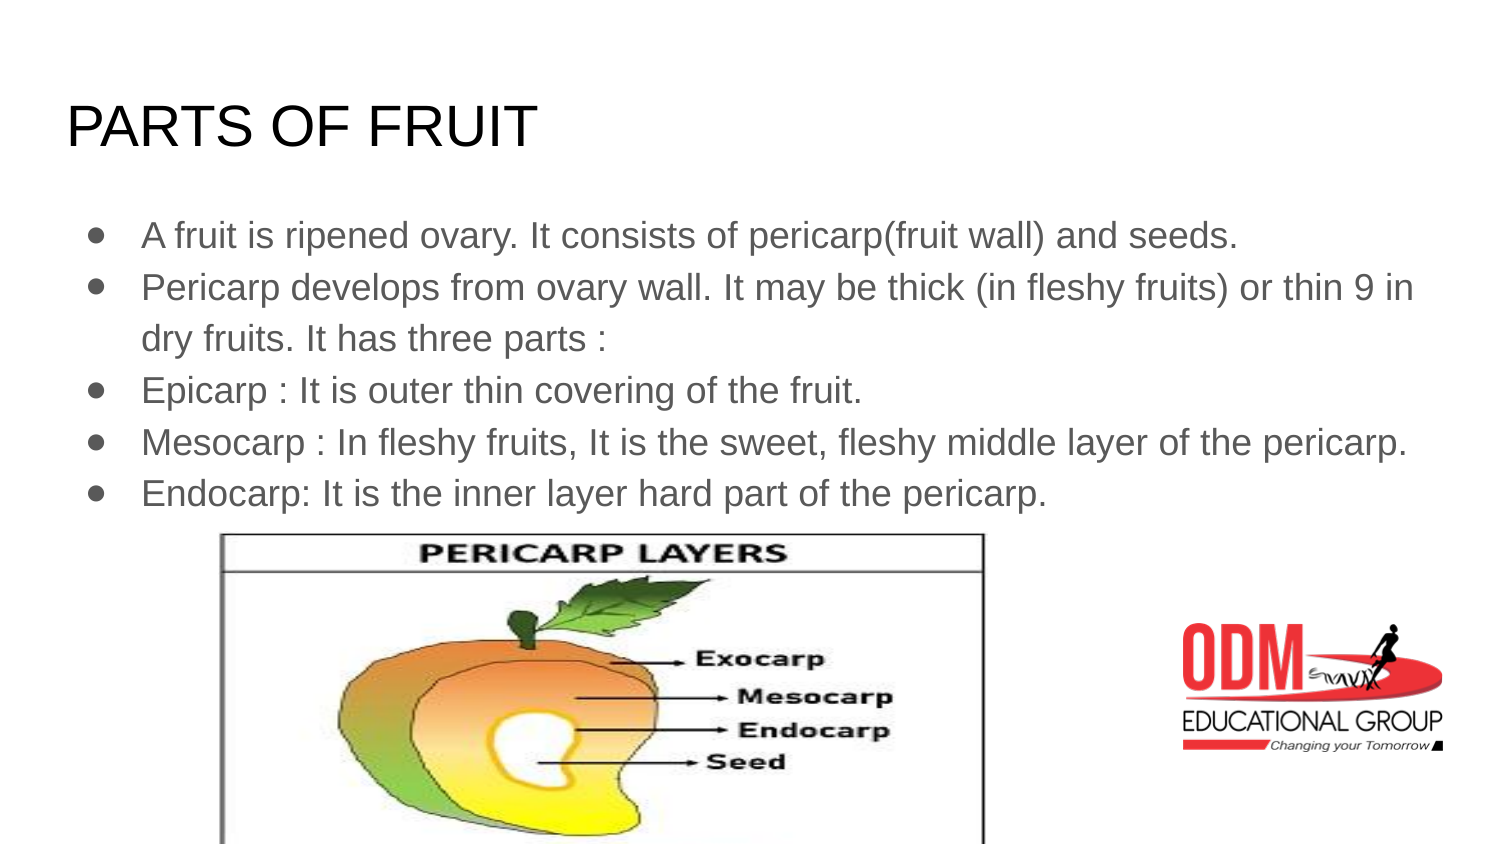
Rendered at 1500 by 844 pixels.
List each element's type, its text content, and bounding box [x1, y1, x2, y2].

list A fruit is ripened ovary. It consists of pericarp(fruit wall) and seeds. Pericarp develops from ovary wall. It may be thick (in fleshy fruits) or thin 9 in dry fruits. It has three parts : Epicarp : It is outer thin covering of the fruit. Mesocarp : In fleshy fruits, It is the sweet, fleshy middle layer of the pericarp. Endocarp: It is the inner layer hard part of the pericarp. [51, 189, 1449, 750]
picture [1183, 623, 1443, 753]
title PARTS OF FRUIT [51, 72, 1449, 167]
picture [218, 530, 988, 844]
